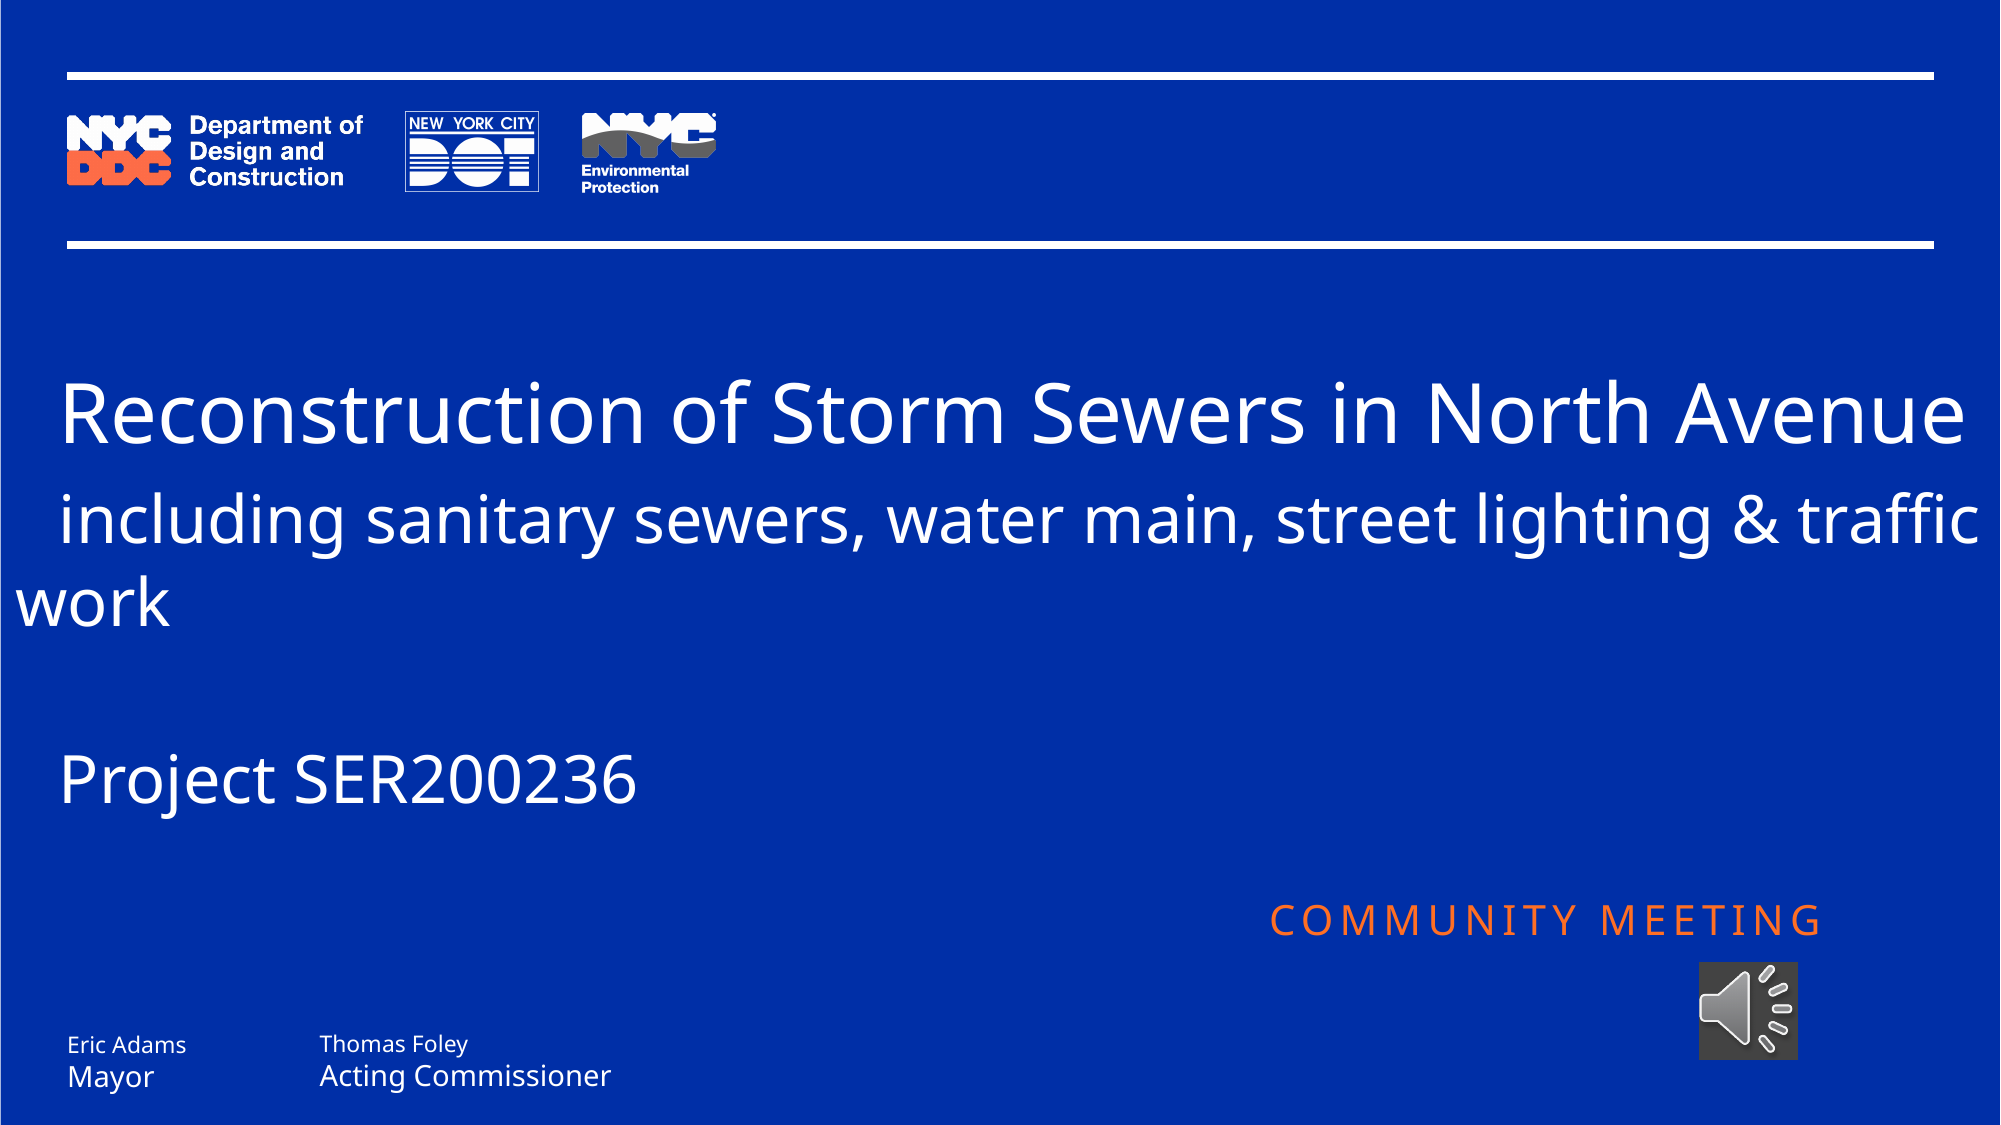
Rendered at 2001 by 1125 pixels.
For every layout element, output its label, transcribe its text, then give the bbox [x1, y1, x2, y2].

picture [1698, 961, 1799, 1062]
picture [67, 115, 363, 186]
text_box Eric Adams Mayor [67, 1030, 237, 1094]
picture [405, 111, 539, 192]
text_box Reconstruction of Storm Sewers in North Avenue including sanitary sewers, water main, street lighting & traffic work Project SER200236 [0, 0, 2000, 1125]
text_box Community meeting [1224, 892, 1866, 1007]
text_box Thomas Foley Acting Commissioner [319, 1029, 655, 1093]
picture [582, 113, 716, 193]
